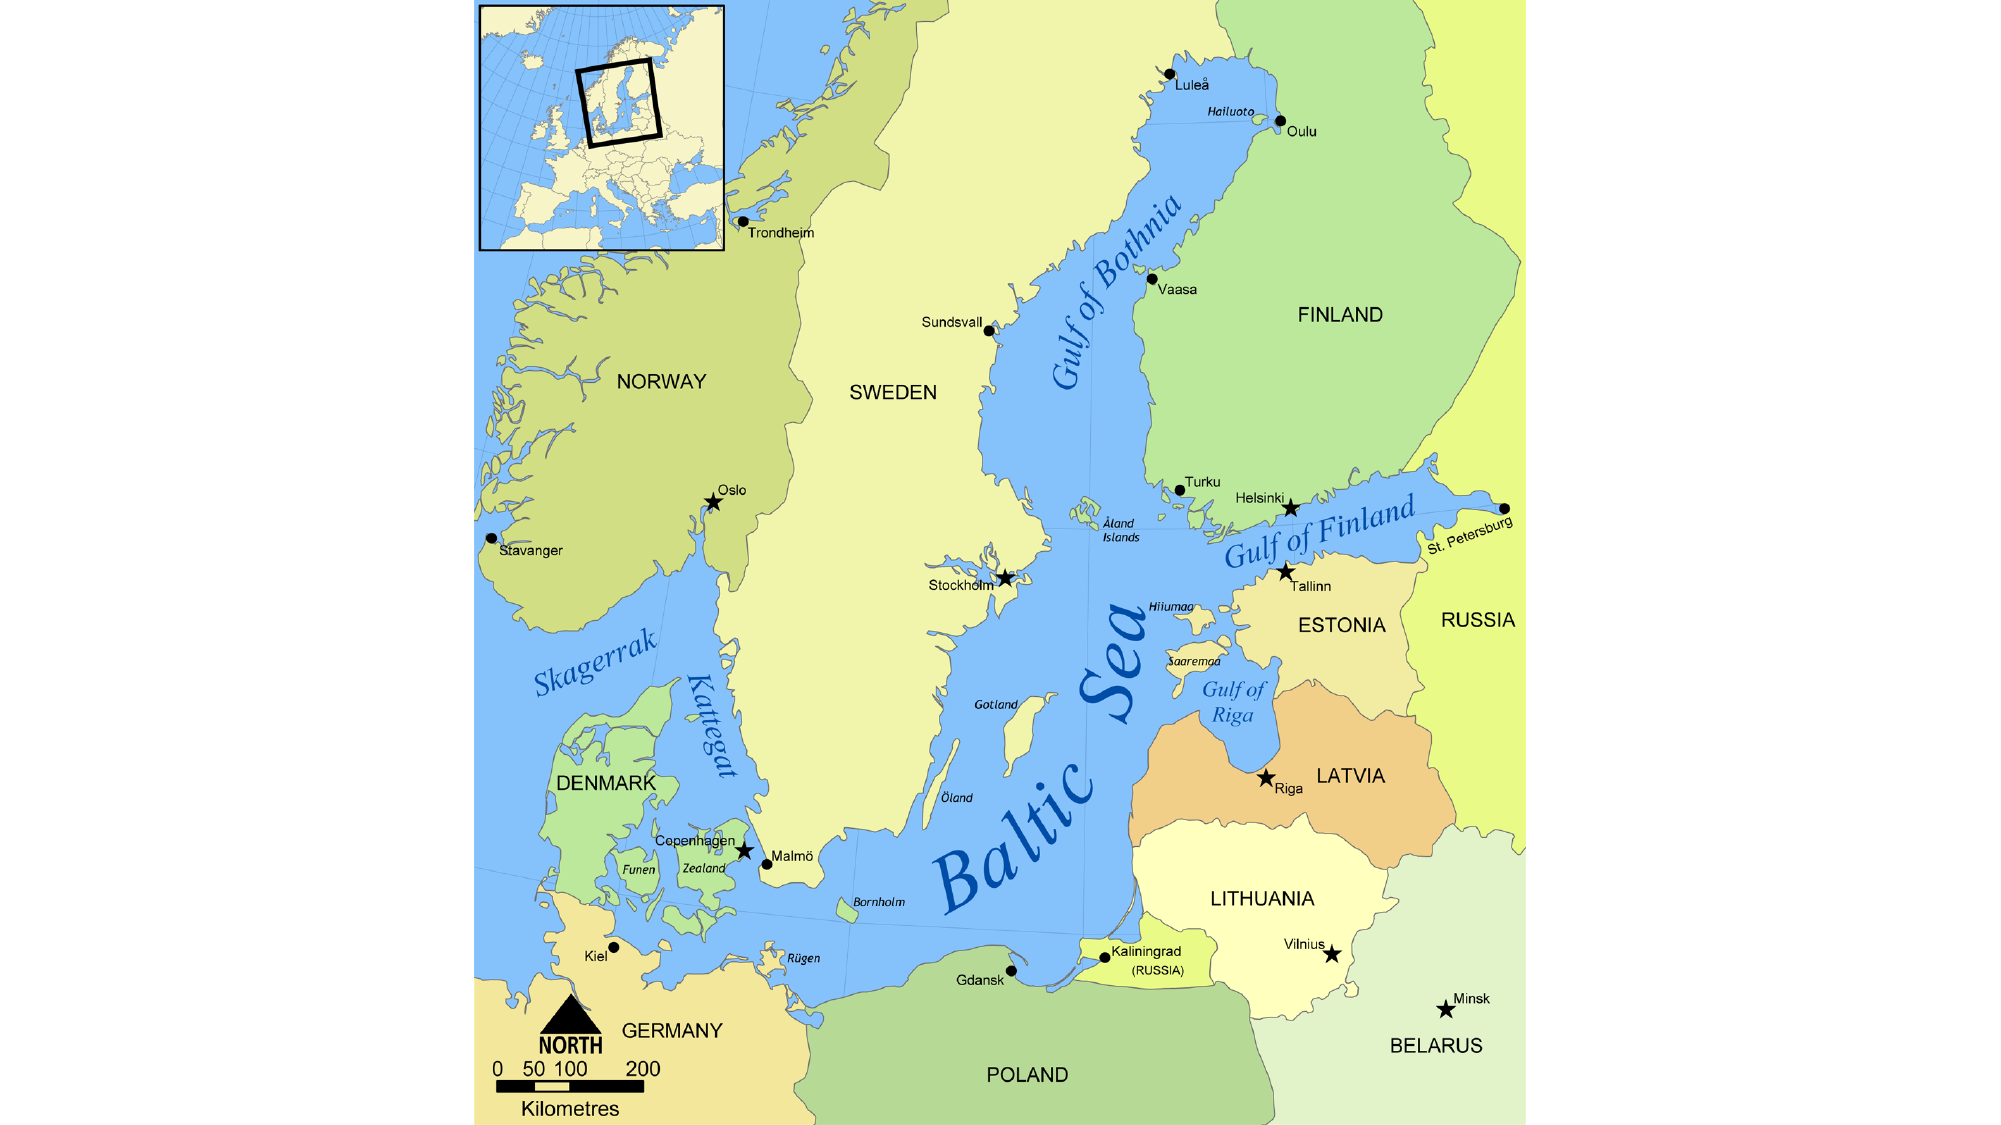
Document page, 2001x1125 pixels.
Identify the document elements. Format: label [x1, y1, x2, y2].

picture [474, 0, 1526, 1125]
